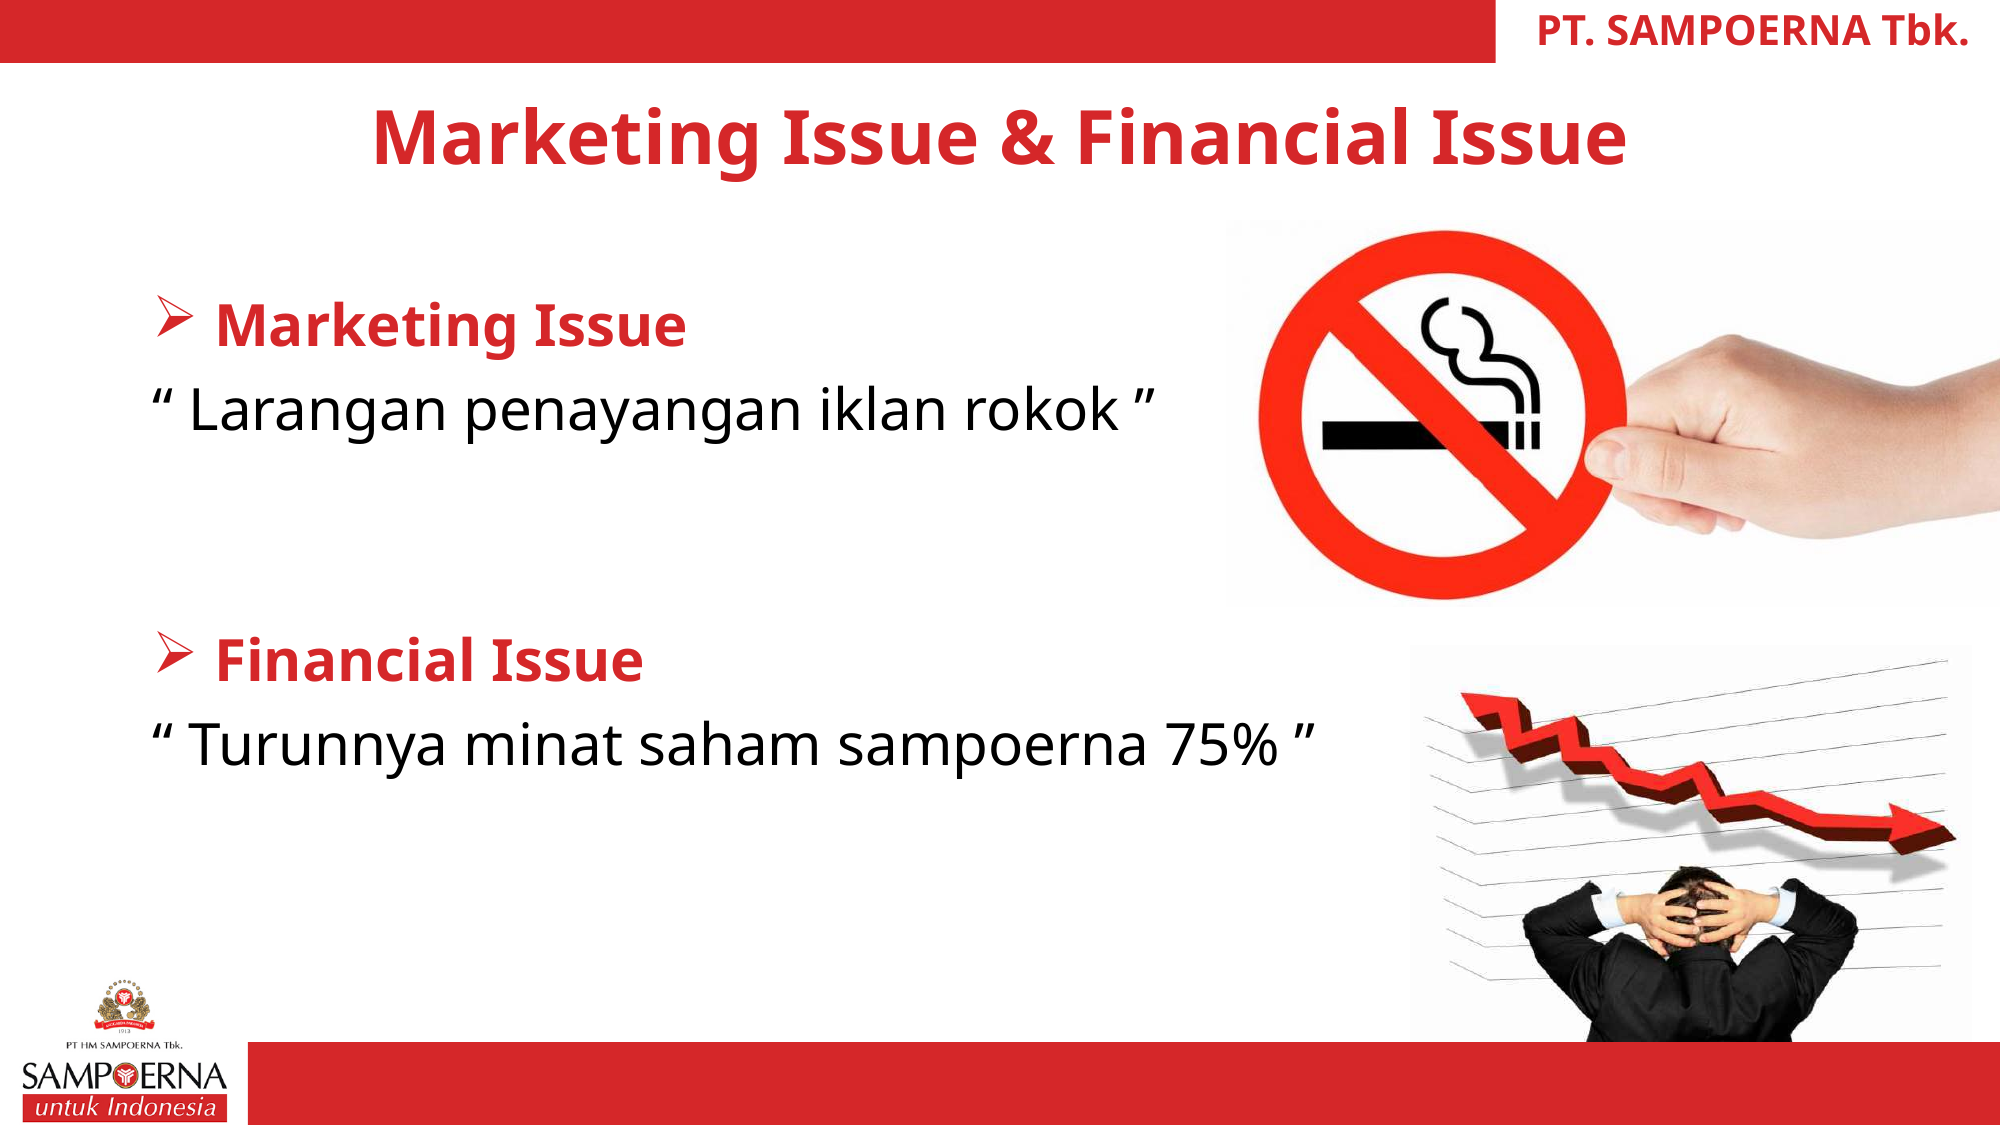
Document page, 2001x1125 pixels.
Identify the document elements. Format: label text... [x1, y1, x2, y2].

text_box [247, 1041, 2000, 1125]
picture [1409, 645, 1972, 1043]
title Marketing Issue & Financial Issue [137, 64, 1863, 249]
picture [8, 973, 237, 1125]
list Marketing Issue “ Larangan penayangan iklan rokok ” Financial Issue “ Turunnya minat saham sampoerna 75% ” [137, 288, 1863, 1003]
text_box [0, 0, 890, 64]
picture [1226, 220, 2000, 607]
text_box PT. SAMPOERNA Tbk. [890, 0, 2000, 141]
